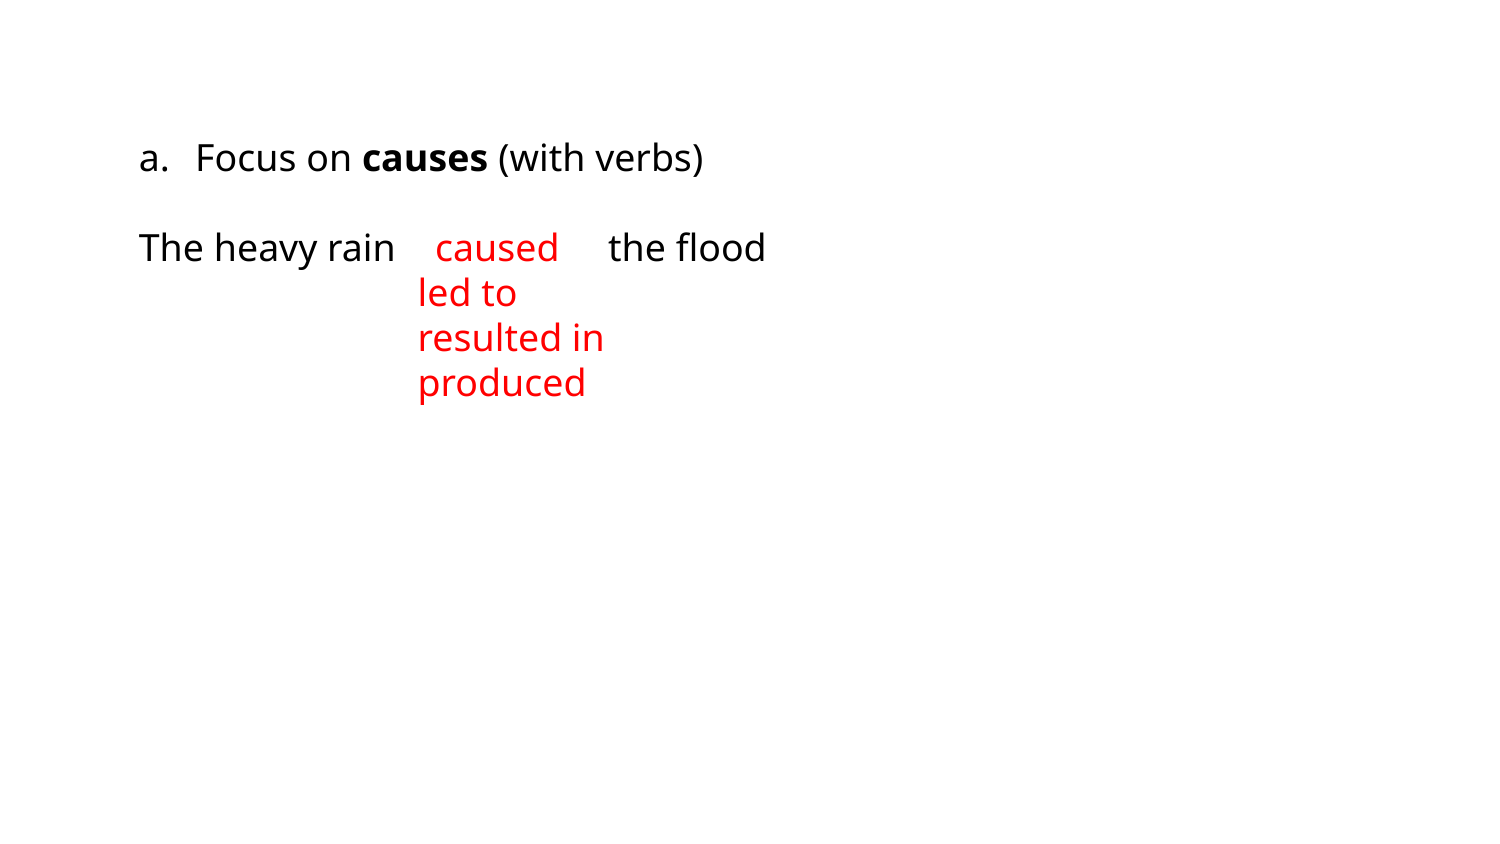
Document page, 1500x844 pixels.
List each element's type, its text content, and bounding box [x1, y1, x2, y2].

text_box Focus on causes (with verbs) The heavy rain caused the flood led to resulted in produced [123, 126, 1329, 412]
